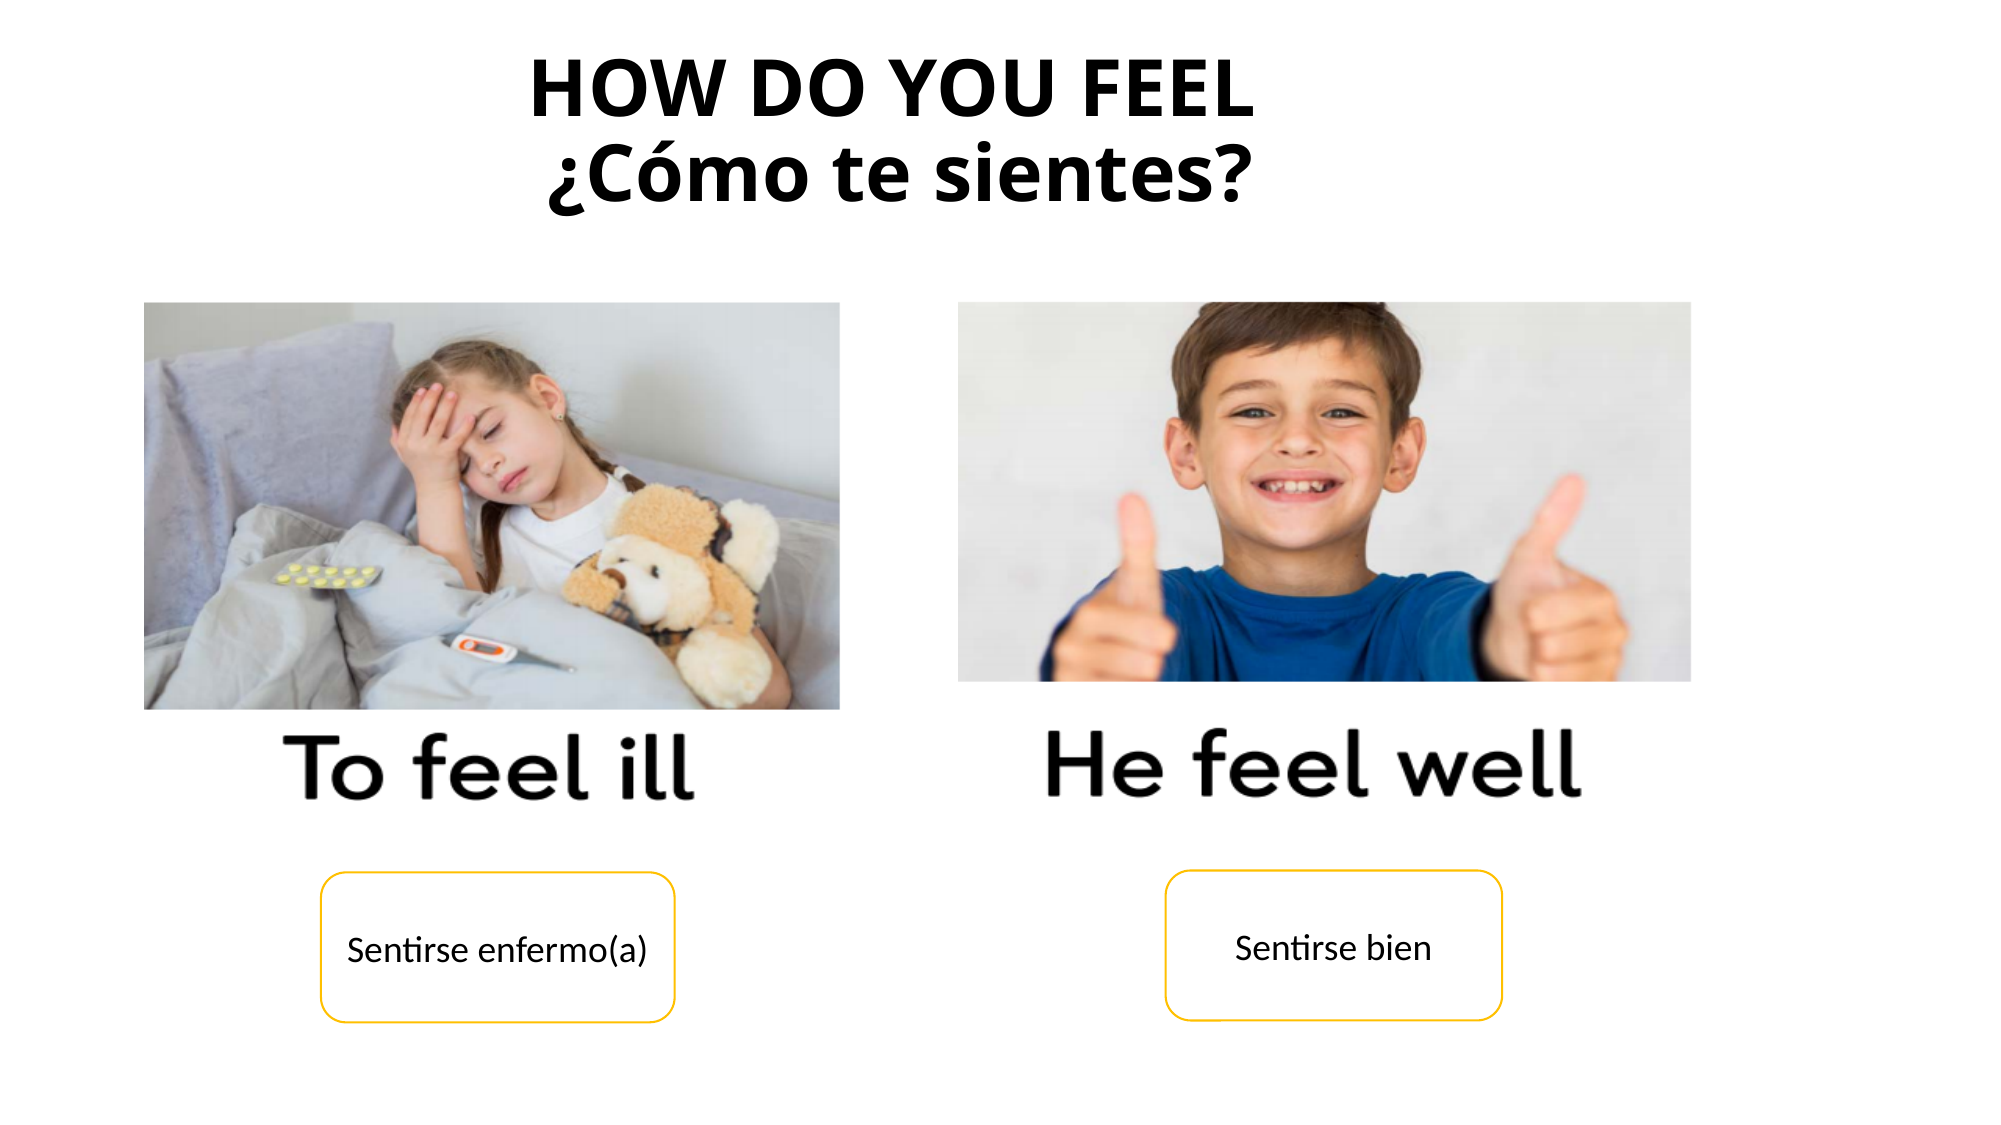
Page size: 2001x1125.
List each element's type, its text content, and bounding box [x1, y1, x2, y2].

title HOW DO YOU FEEL ¿Cómo te sientes? [184, 39, 1503, 229]
picture [958, 284, 1710, 815]
text_box Sentirse bien [1164, 869, 1504, 1022]
text_box Sentirse enfermo(a) [319, 871, 676, 1024]
picture [144, 285, 851, 816]
